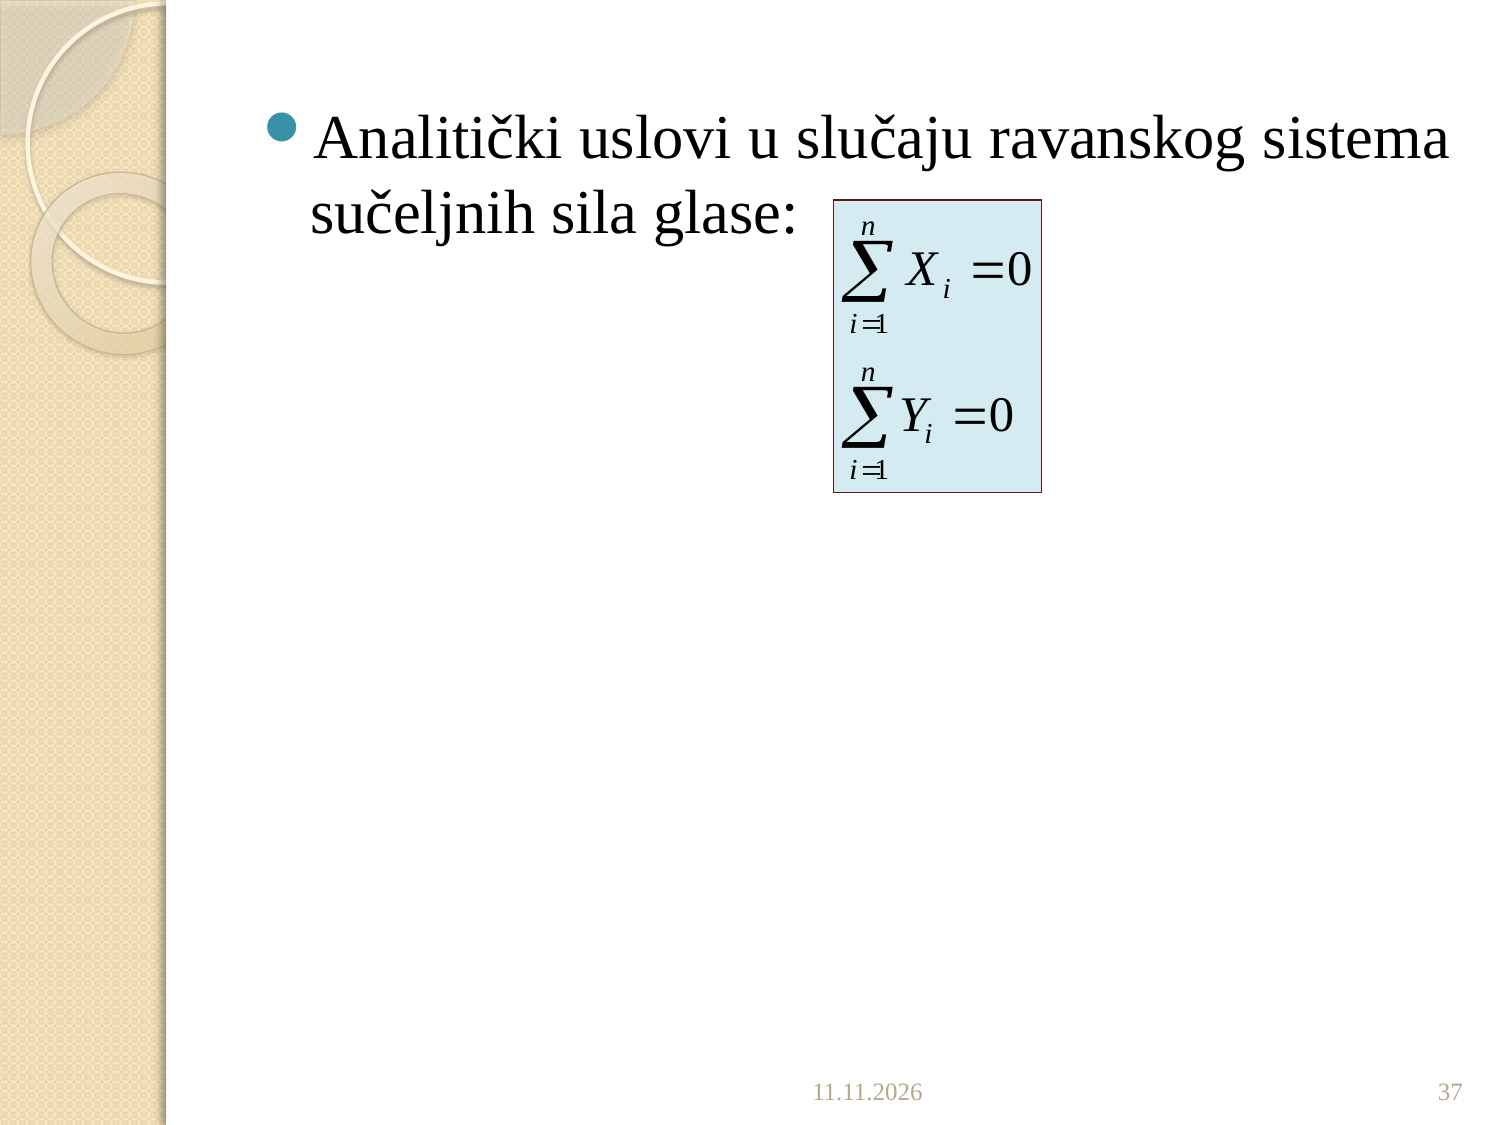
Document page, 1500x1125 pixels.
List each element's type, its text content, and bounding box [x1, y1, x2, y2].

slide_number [587, 1034, 938, 1113]
list Analitički uslovi u slučaju ravanskog sistema sučeljnih sila glase: [235, 88, 1466, 1024]
slide_number 37 [1413, 1034, 1488, 1113]
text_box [833, 200, 1042, 492]
